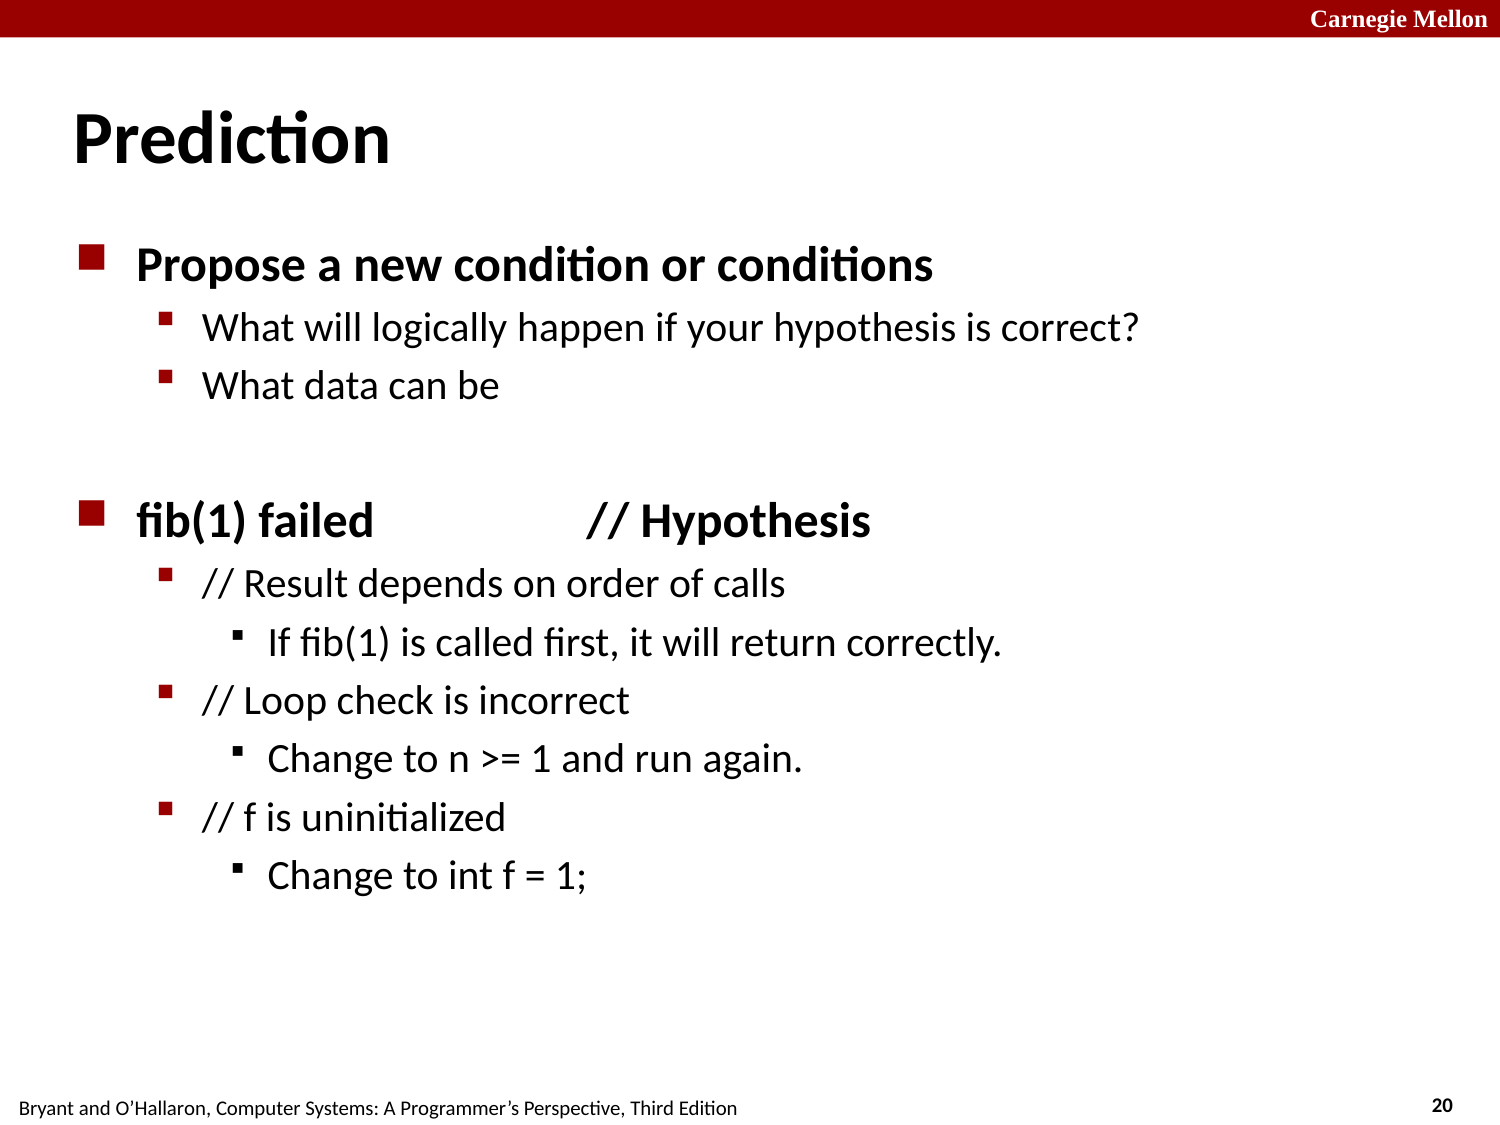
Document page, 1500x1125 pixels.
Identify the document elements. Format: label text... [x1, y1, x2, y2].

title Prediction [58, 71, 1305, 197]
list Propose a new condition or conditions What will logically happen if your hypothesis is correct? What data can be fib(1) failed // Hypothesis // Result depends on order of calls If fib(1) is called first, it will return correctly. // Loop check is incorrect Change to n >= 1 and run again. // f is uninitialized Change to int f = 1; [64, 223, 1361, 1040]
